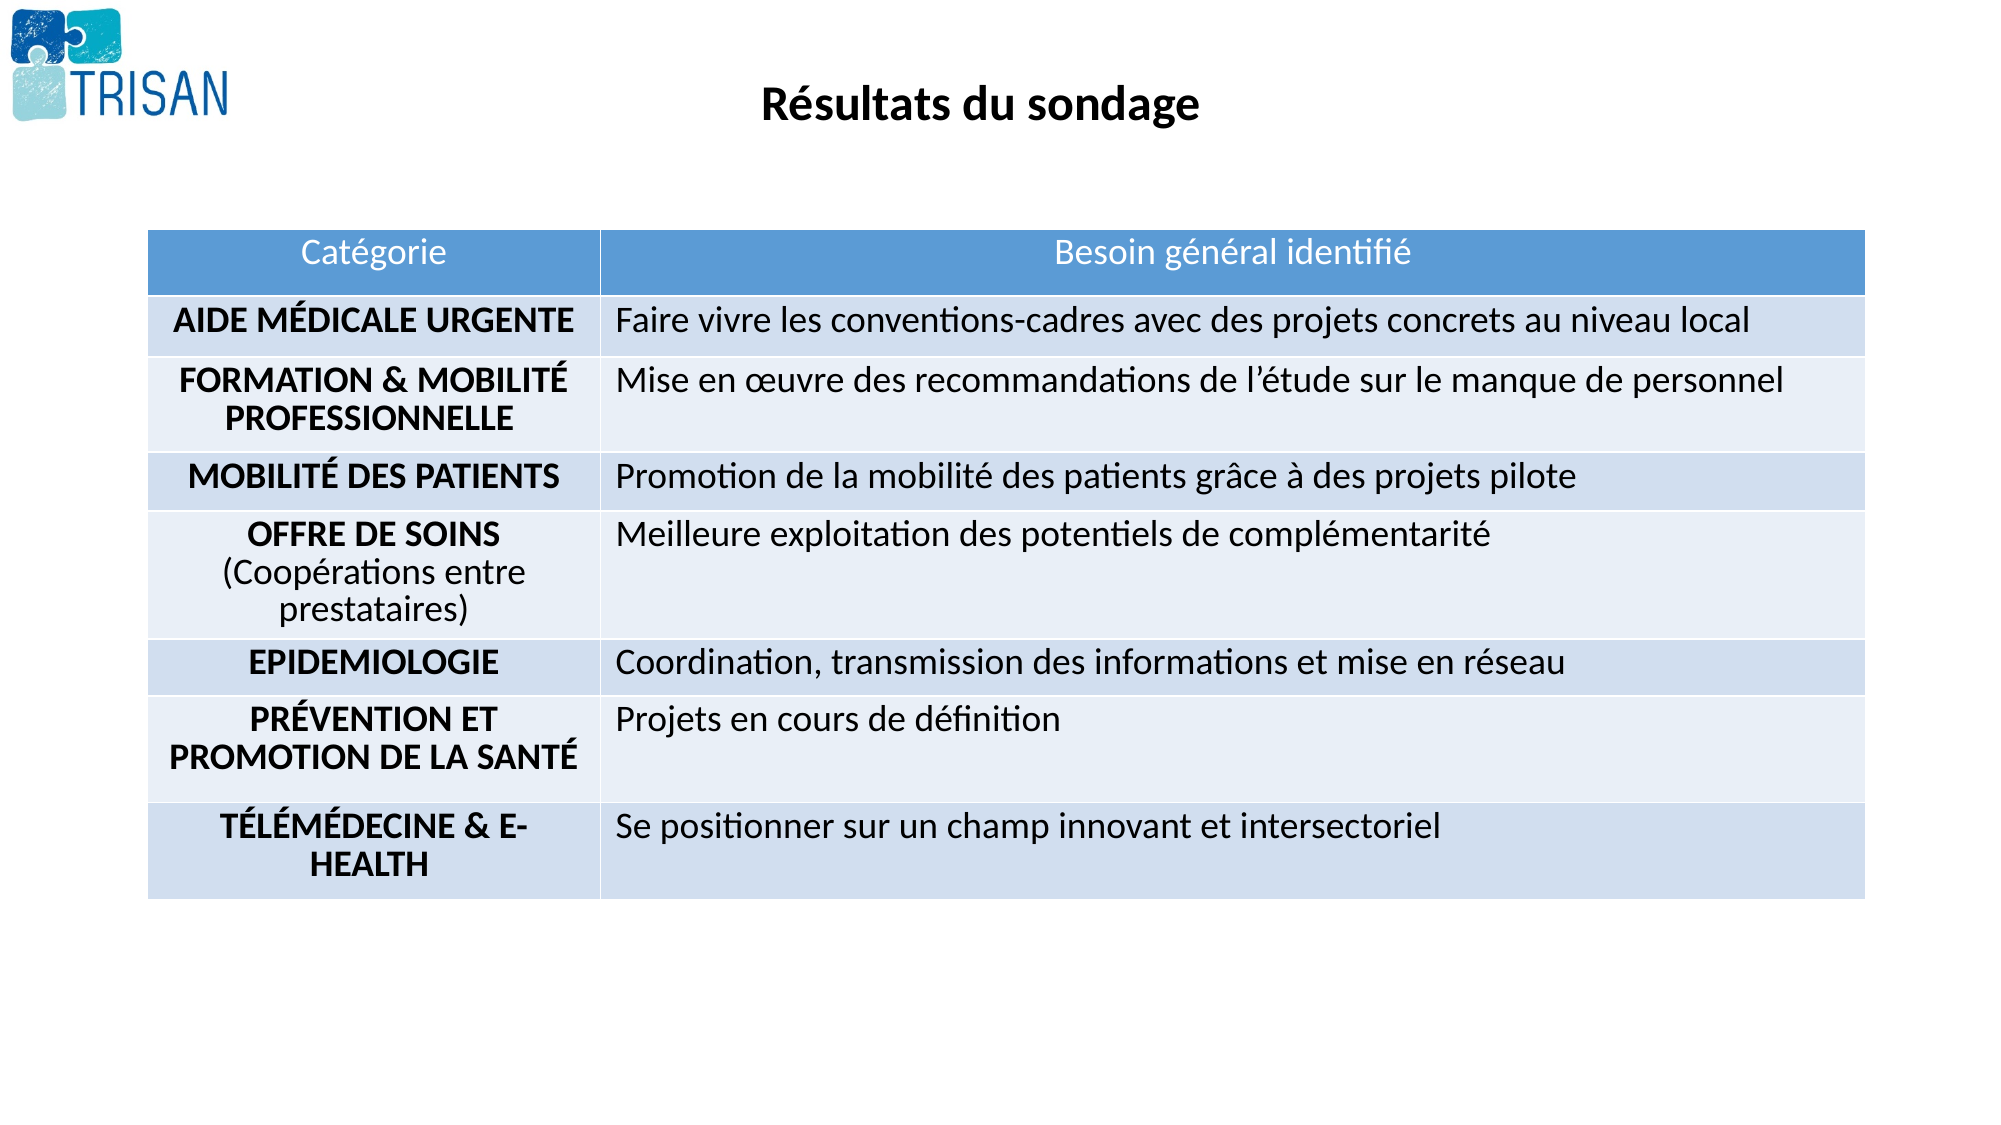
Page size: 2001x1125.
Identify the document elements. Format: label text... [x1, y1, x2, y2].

table_cell Se positionner sur un champ innovant et intersectoriel [601, 803, 1865, 899]
table_header Catégorie [148, 230, 600, 295]
table_cell OFFRE DE SOINS (Coopérations entre prestataires) [148, 512, 600, 638]
table_cell Projets en cours de définition [601, 697, 1865, 802]
title Résultats du sondage [636, 58, 1327, 139]
table_cell Faire vivre les conventions-cadres avec des projets concrets au niveau local [601, 297, 1865, 356]
table_cell Mise en œuvre des recommandations de l’étude sur le manque de personnel [601, 358, 1865, 451]
table_cell TÉLÉMÉDECINE & E-HEALTH [148, 803, 600, 899]
table_cell Meilleure exploitation des potentiels de complémentarité [601, 512, 1865, 638]
picture [0, 0, 237, 130]
table_cell MOBILITÉ DES PATIENTS [148, 453, 600, 510]
table_cell Promotion de la mobilité des patients grâce à des projets pilote [601, 453, 1865, 510]
table_cell FORMATION & MOBILITÉ PROFESSIONNELLE [148, 358, 600, 451]
table_cell Coordination, transmission des informations et mise en réseau [601, 640, 1865, 695]
table_cell AIDE MÉDICALE URGENTE [148, 297, 600, 356]
table_cell PRÉVENTION ET PROMOTION DE LA SANTÉ [148, 697, 600, 802]
table_cell EPIDEMIOLOGIE [148, 640, 600, 695]
table_header Besoin général identifié [601, 230, 1865, 295]
